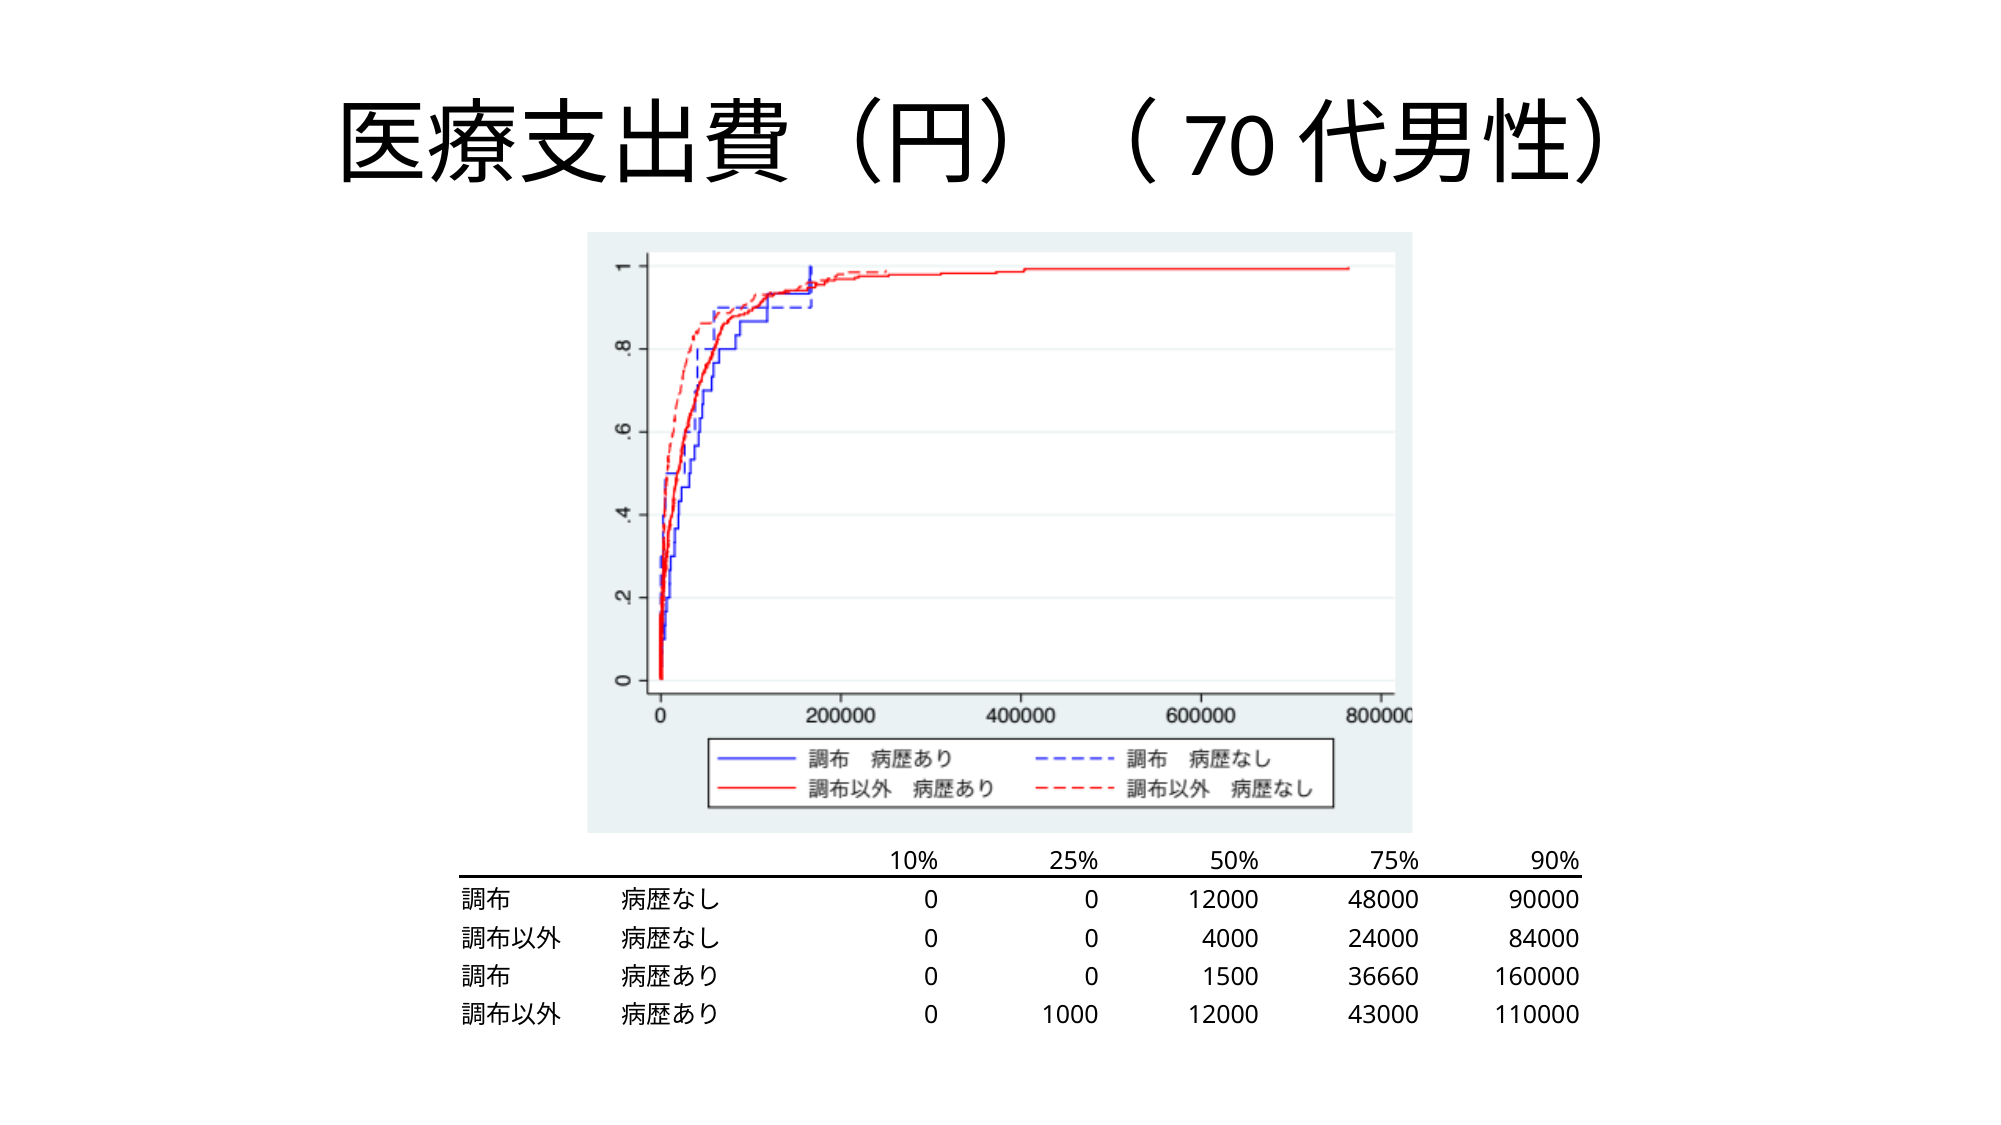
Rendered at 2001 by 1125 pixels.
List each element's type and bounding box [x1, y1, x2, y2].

table_header [459, 837, 1582, 875]
table_cell [459, 878, 1582, 1031]
picture [587, 232, 1413, 833]
title [99, 45, 1900, 233]
